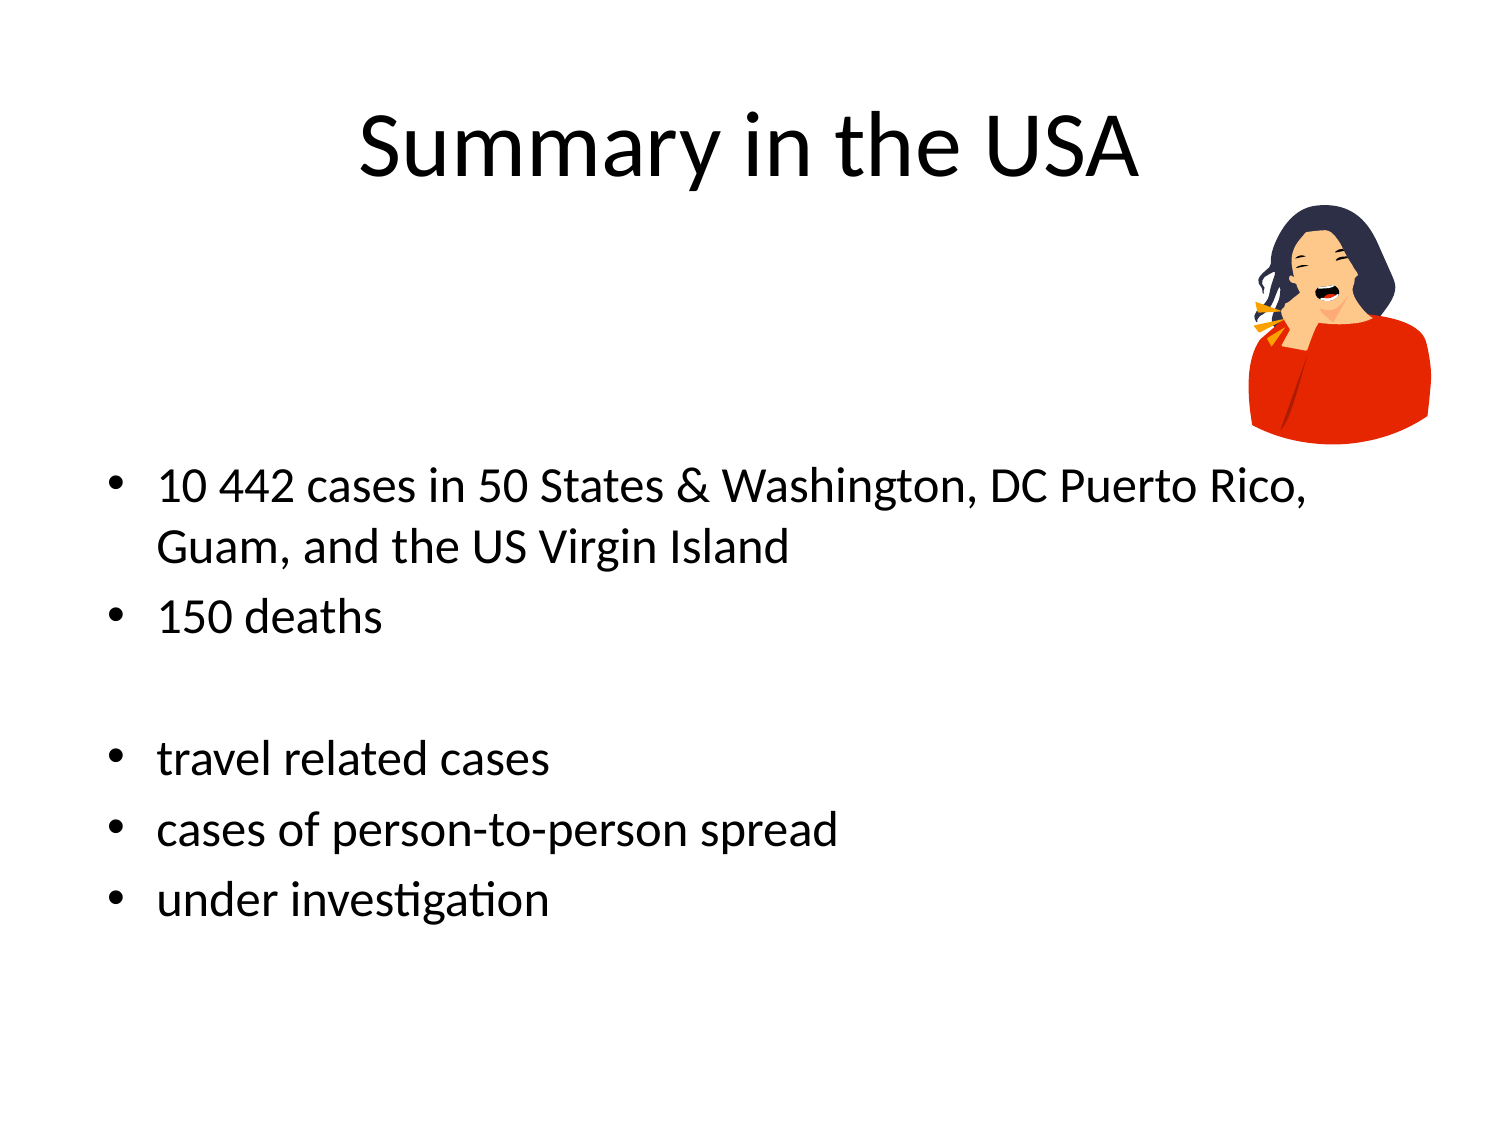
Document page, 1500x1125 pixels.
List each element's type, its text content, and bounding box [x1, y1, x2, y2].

title Summary in the USA [75, 45, 1425, 233]
list 10 442 cases in 50 States & Washington, DC Puerto Rico, Guam, and the US Virgin Island 150 deaths travel related cases cases of person-to-person spread under investigation [92, 444, 1408, 939]
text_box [1248, 204, 1432, 445]
